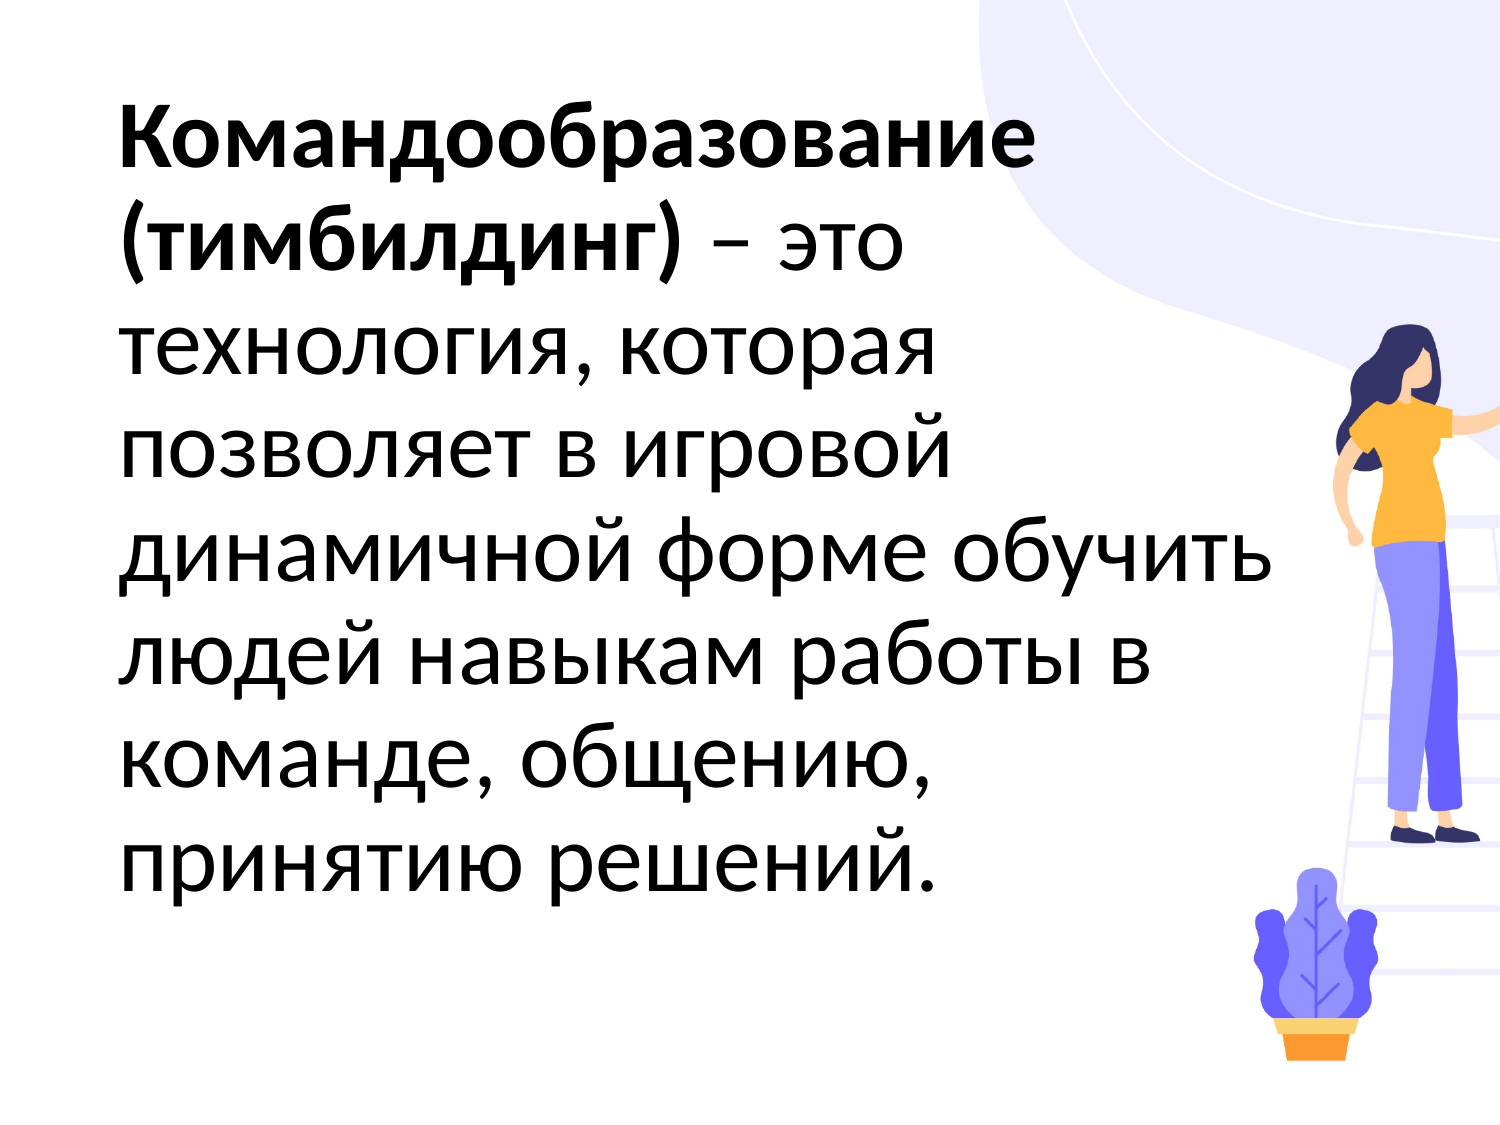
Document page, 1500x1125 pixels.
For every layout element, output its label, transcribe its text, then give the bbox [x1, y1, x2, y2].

list Командообразование (тимбилдинг) – это технология, которая позволяет в игровой динамичной форме обучить людей навыкам работы в команде, общению, принятию решений. [103, 76, 1324, 852]
picture [0, 0, 1500, 1125]
